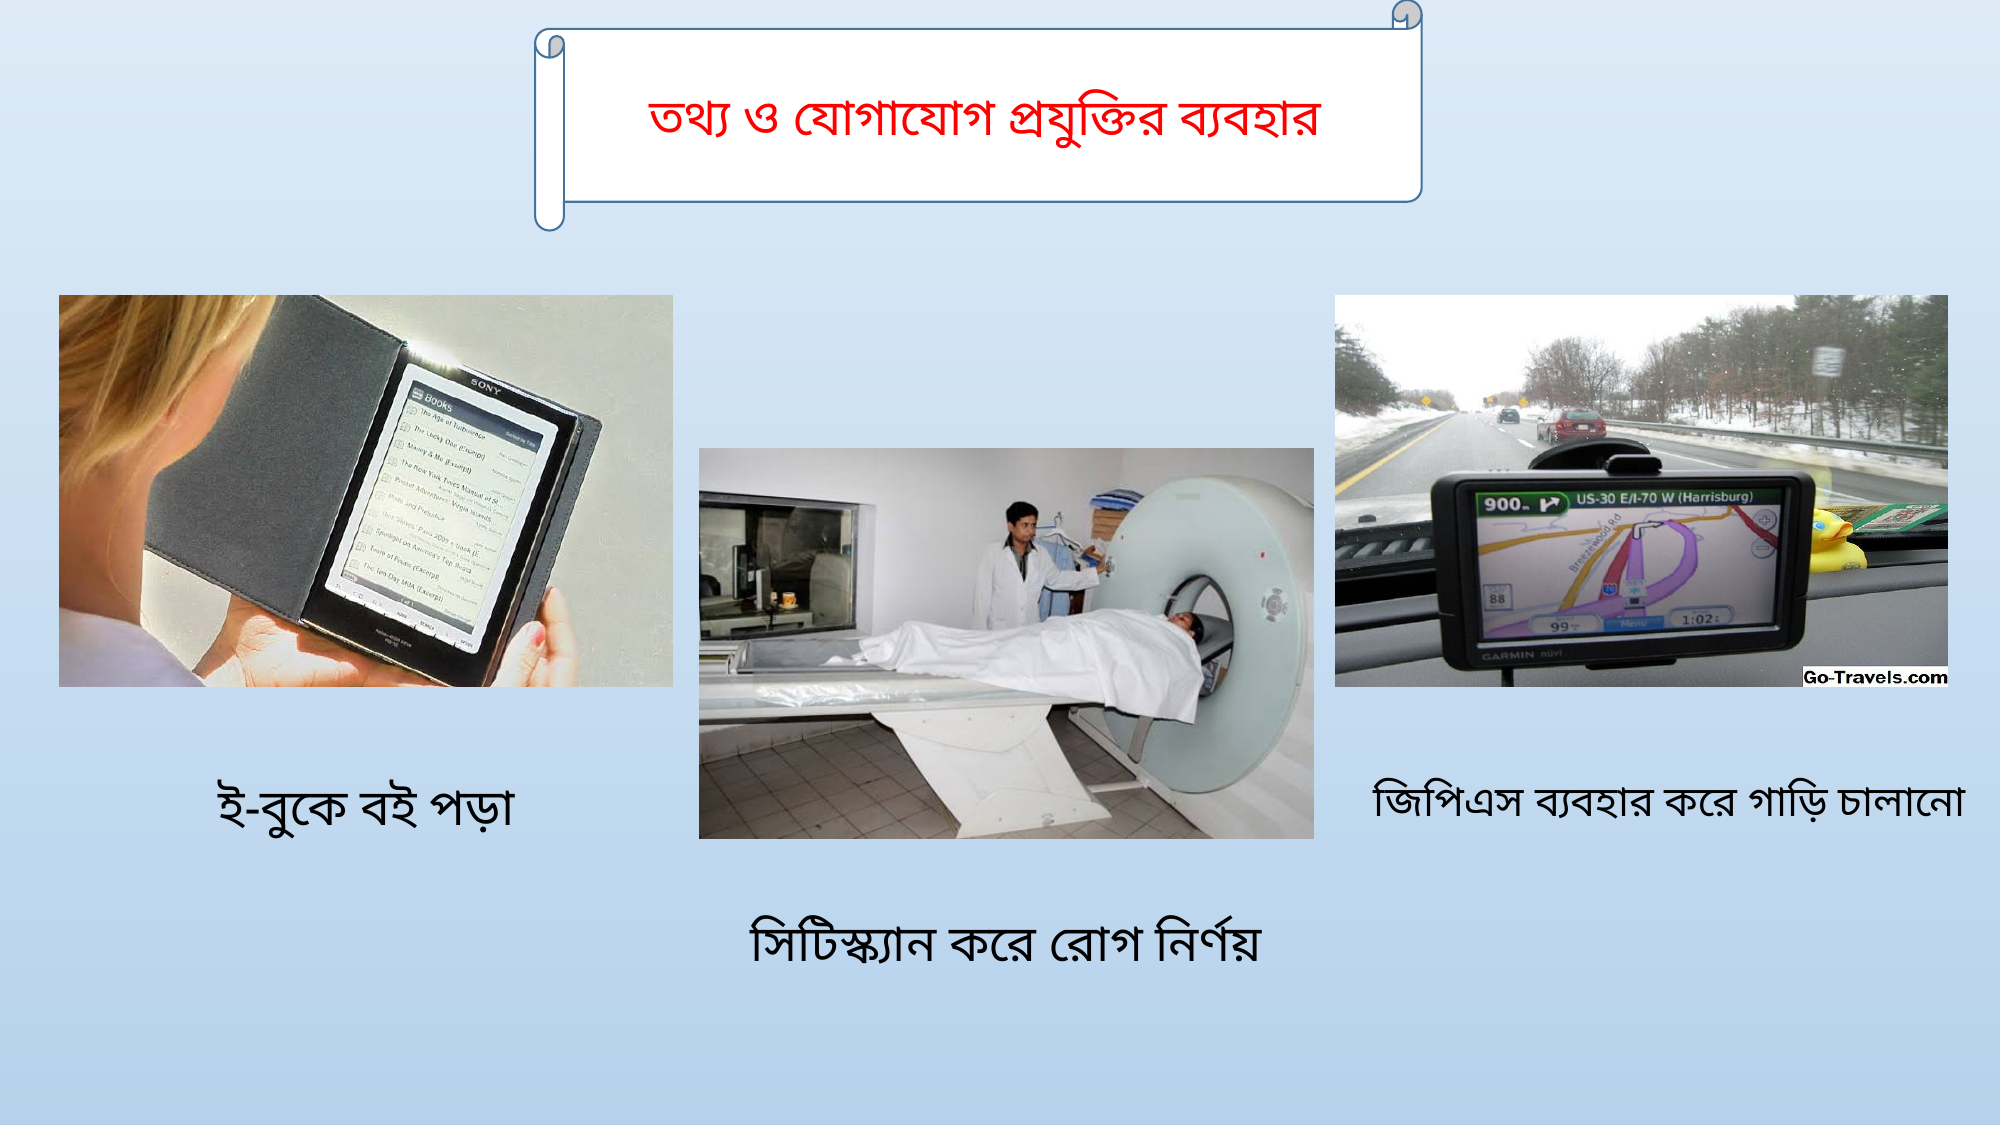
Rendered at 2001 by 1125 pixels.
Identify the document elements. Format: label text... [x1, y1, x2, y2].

text_box সিটিস্ক্যান করে রোগ নির্ণয় [699, 904, 1313, 980]
picture [59, 295, 673, 687]
picture [699, 448, 1314, 839]
text_box তথ্য ও যোগাযোগ প্রযুক্তির ব্যবহার [534, 0, 1423, 232]
text_box জিপিএস ব্যবহার করে গাড়ি চালানো [1339, 767, 2000, 833]
picture [1335, 295, 1948, 687]
text_box ই-বুকে বই পড়া [59, 767, 673, 843]
